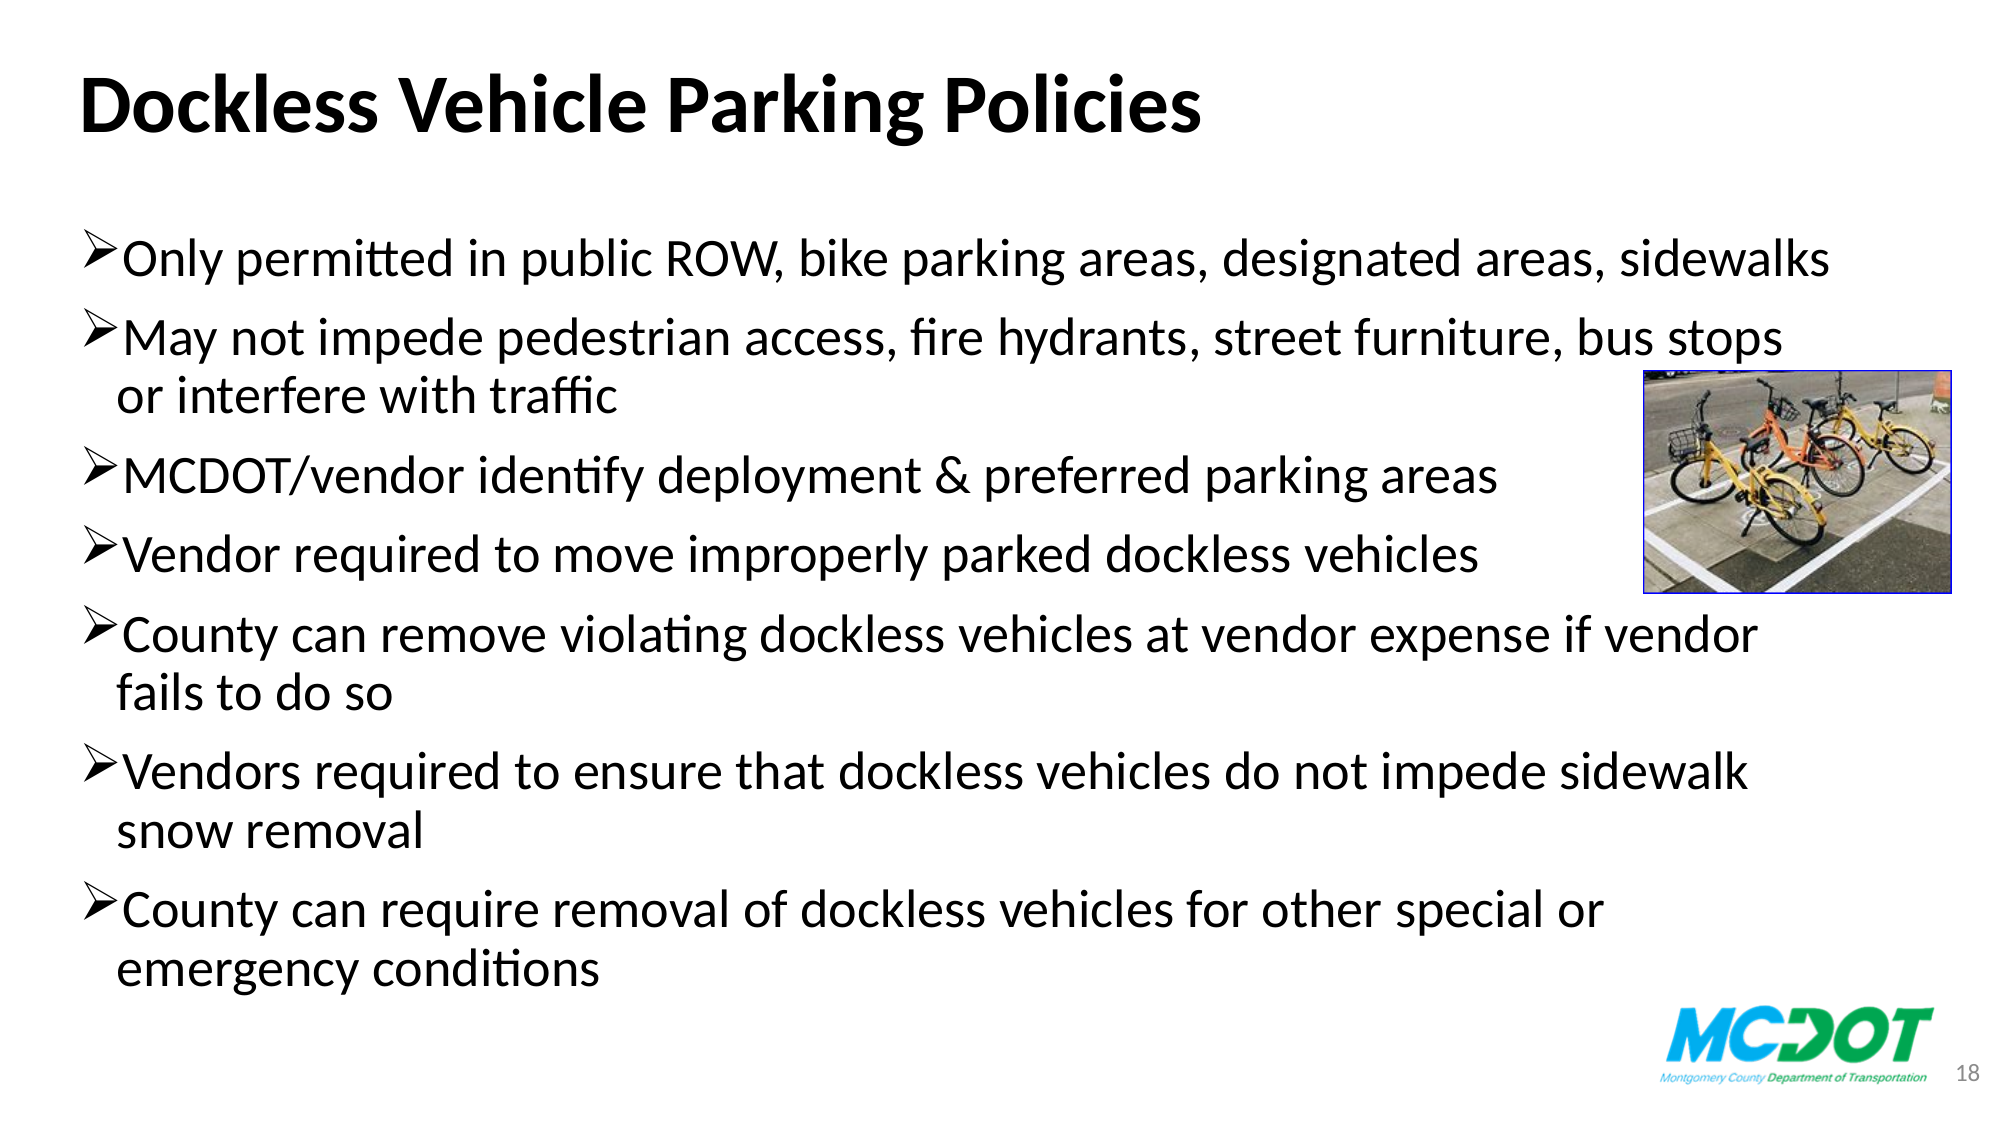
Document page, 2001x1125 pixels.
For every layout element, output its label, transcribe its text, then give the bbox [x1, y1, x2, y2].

picture [1657, 996, 1938, 1087]
list Only permitted in public ROW, bike parking areas, designated areas, sidewalks May not impede pedestrian access, fire hydrants, street furniture, bus stops or interfere with traffic MCDOT/vendor identify deployment & preferred parking areas Vendor required to move improperly parked dockless vehicles County can remove violating dockless vehicles at vendor expense if vendor fails to do so Vendors required to ensure that dockless vehicles do not impede sidewalk snow removal County can require removal of dockless vehicles for other special or emergency conditions [64, 221, 1850, 1125]
title Dockless Vehicle Parking Policies [64, 13, 1708, 198]
slide_number 18 [1905, 1041, 1996, 1102]
picture [1643, 370, 1952, 594]
